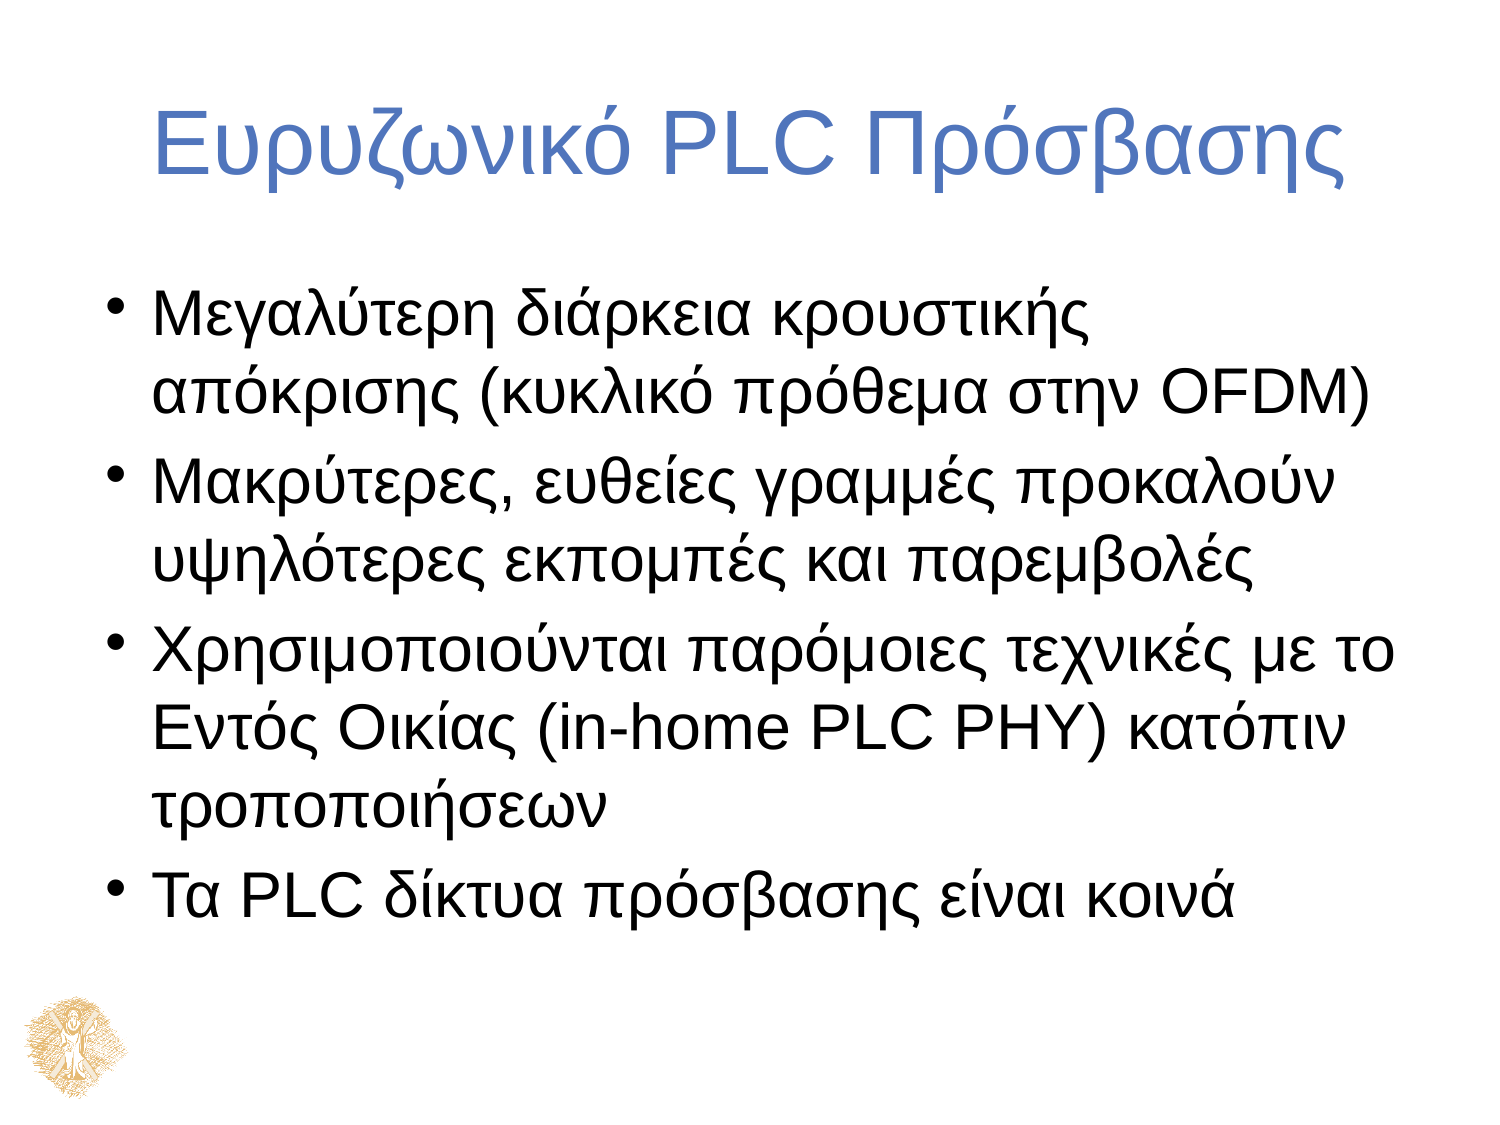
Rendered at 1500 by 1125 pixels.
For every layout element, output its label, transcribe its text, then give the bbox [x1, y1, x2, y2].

title Ευρυζωνικό PLC Πρόσβασης [74, 51, 1425, 226]
picture [17, 986, 137, 1103]
list Μεγαλύτερη διάρκεια κρουστικής απόκρισης (κυκλικό πρόθεμα στην OFDM) Μακρύτερες, ευθείες γραμμές προκαλούν υψηλότερες εκπομπές και παρεμβολές Χρησιμοποιούνται παρόμοιες τεχνικές με το Εντός Οικίας (in-home PLC PHY) κατόπιν τροποποιήσεων Τα PLC δίκτυα πρόσβασης είναι κοινά [74, 263, 1425, 1006]
